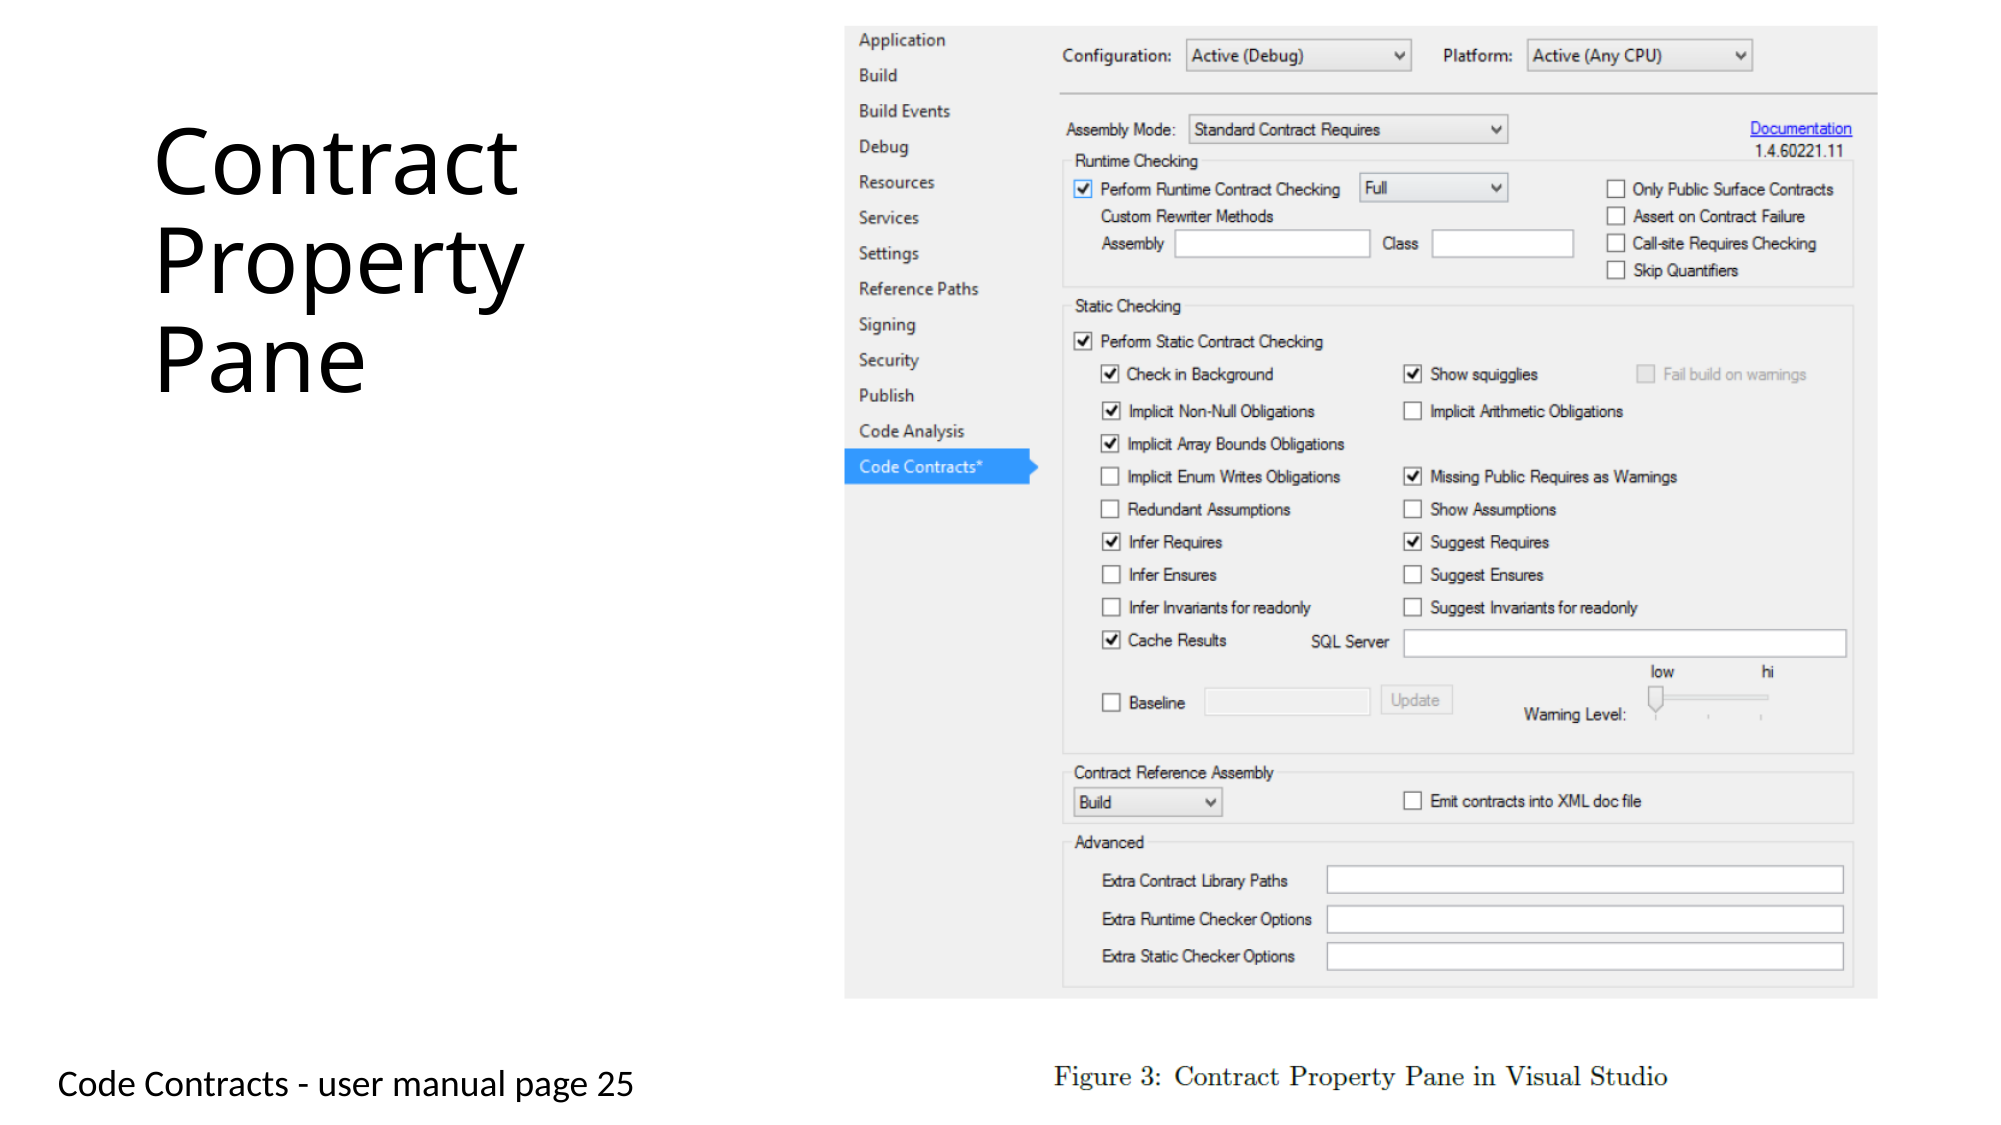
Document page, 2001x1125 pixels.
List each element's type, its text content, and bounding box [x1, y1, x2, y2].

title Contract Property Pane [137, 59, 639, 468]
text_box Code Contracts - user manual page 25 [43, 1051, 651, 1112]
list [835, 14, 1885, 1095]
